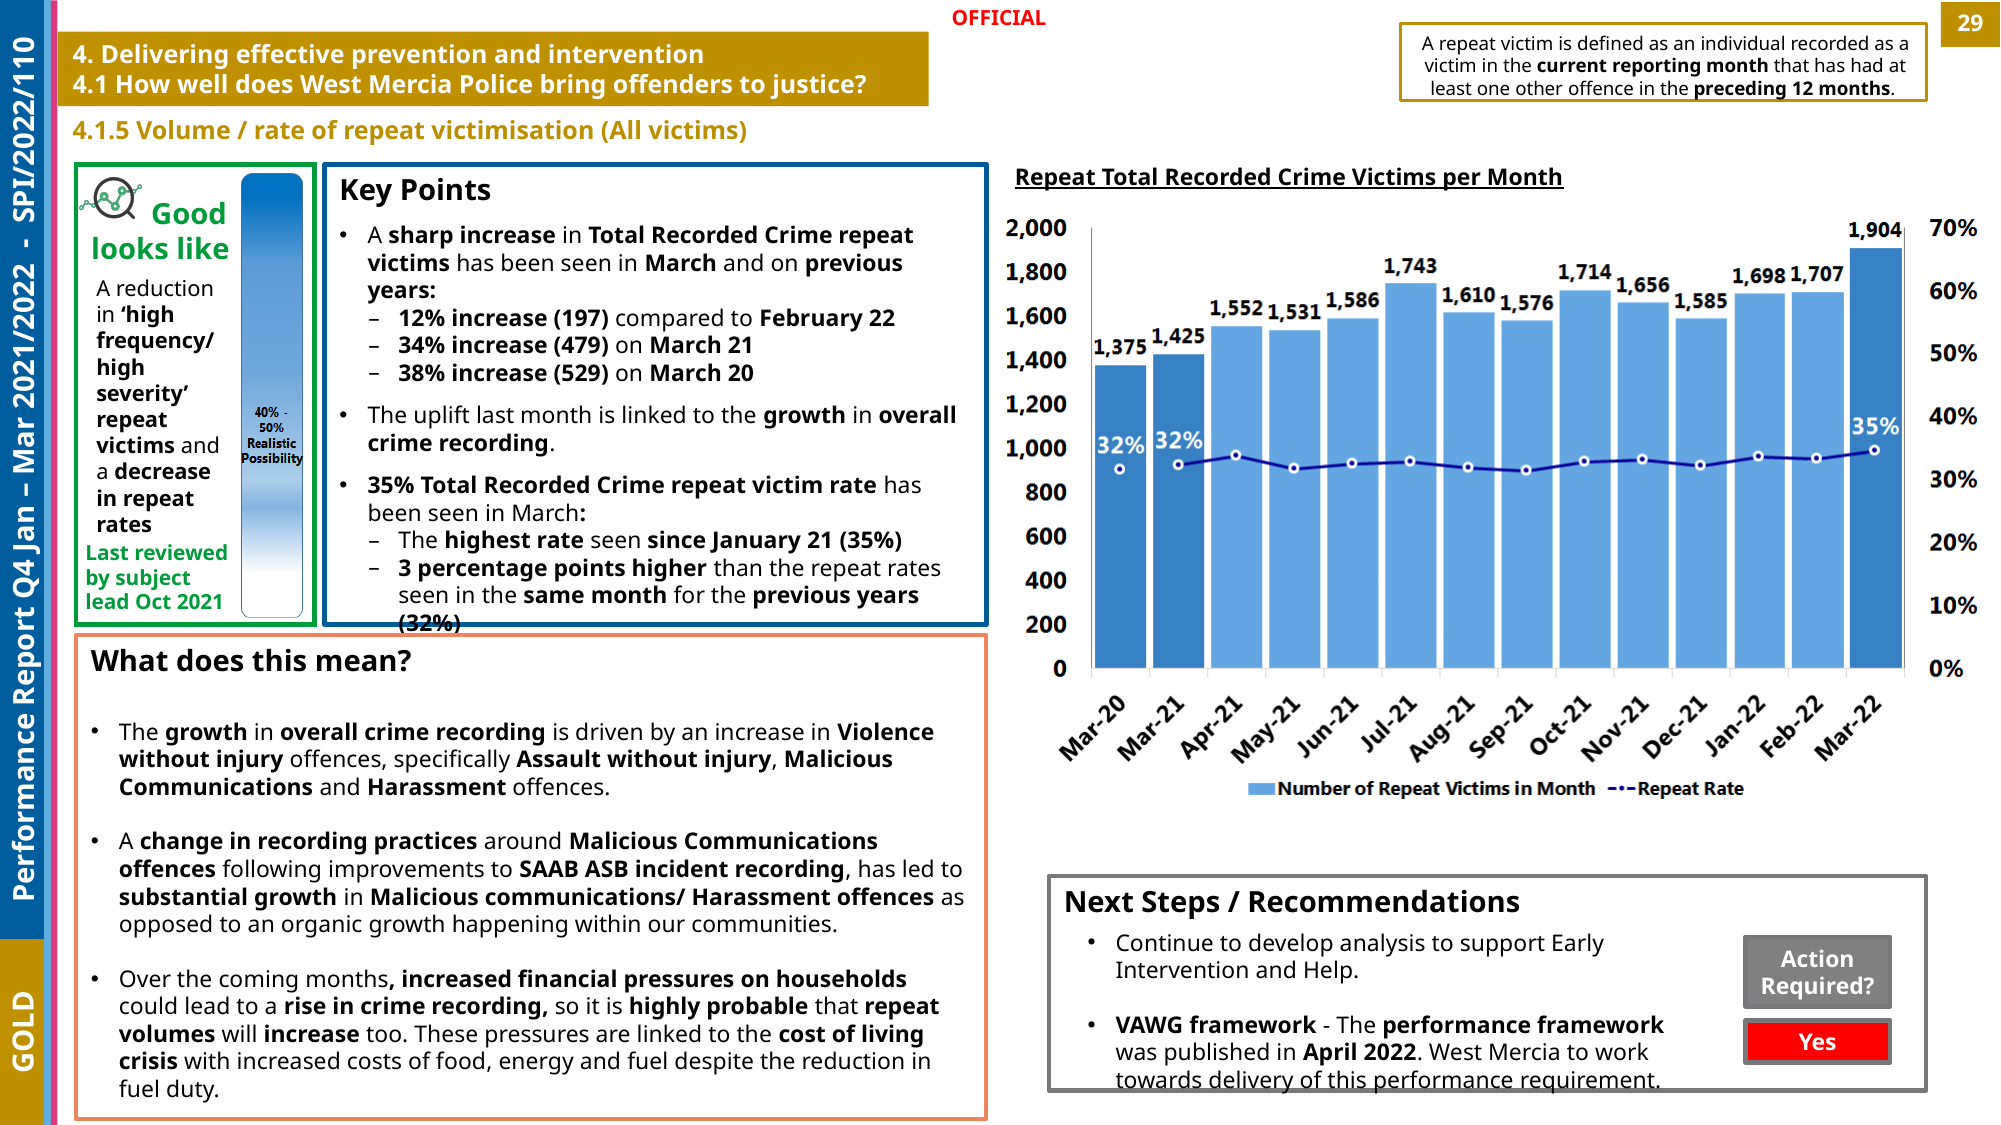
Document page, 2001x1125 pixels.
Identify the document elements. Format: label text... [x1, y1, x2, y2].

text_box Repeat Total Recorded Crime Victims per Month [1000, 155, 1652, 198]
text_box Key Points A sharp increase in Total Recorded Crime repeat victims has been seen in March and on previous years: 12% increase (197) compared to February 22 34% increase (479) on March 21 38% increase (529) on March 20 The uplift last month is linked to the growth in overall crime recording. 35% Total Recorded Crime repeat victim rate has been seen in March: The highest rate seen since January 21 (35%) 3 percentage points higher than the repeat rates seen in the same month for the previous years (32%) [324, 164, 987, 625]
text_box A repeat victim is defined as an individual recorded as a victim in the current reporting month that has had at least one other offence in the preceding 12 months. [1399, 23, 1931, 106]
text_box Action Required? [1745, 936, 1890, 1007]
picture [1004, 217, 1978, 802]
picture [231, 173, 311, 618]
text_box 4. Delivering effective prevention and intervention 4.1 How well does West Mercia Police bring offenders to justice? [57, 31, 929, 107]
picture [79, 177, 143, 219]
text_box Next Steps / Recommendations [1048, 876, 1927, 1091]
text_box 4.1.5 Volume / rate of repeat victimisation (All victims) [57, 107, 1014, 153]
text_box Yes [1745, 1020, 1890, 1063]
text_box What does this mean? The growth in overall crime recording is driven by an increase in Violence without injury offences, specifically Assault without injury, Malicious Communications and Harassment offences. A change in recording practices around Malicious Communications offences following improvements to SAAB ASB incident recording, has led to substantial growth in Malicious communications/ Harassment offences as opposed to an organic growth happening within our communities. Over the coming months, increased financial pressures on households could lead to a rise in crime recording, so it is highly probable that repeat volumes will increase too. These pressures are linked to the cost of living crisis with increased costs of food, energy and fuel despite the reduction in fuel duty. [76, 634, 987, 1120]
slide_number 29 [1940, 2, 2000, 47]
text_box [901, 130, 1116, 175]
text_box Continue to develop analysis to support Early Intervention and Help. VAWG framework - The performance framework was published in April 2022. West Mercia to work towards delivery of this performance requirement. [1072, 920, 1727, 1101]
text_box [75, 163, 316, 626]
text_box Last reviewed by subject lead Oct 2021 [70, 531, 249, 622]
text_box A reduction in ‘high frequency/ high severity’ repeat victims and a decrease in repeat rates [81, 267, 231, 531]
text_box Good looks like: [76, 187, 231, 273]
